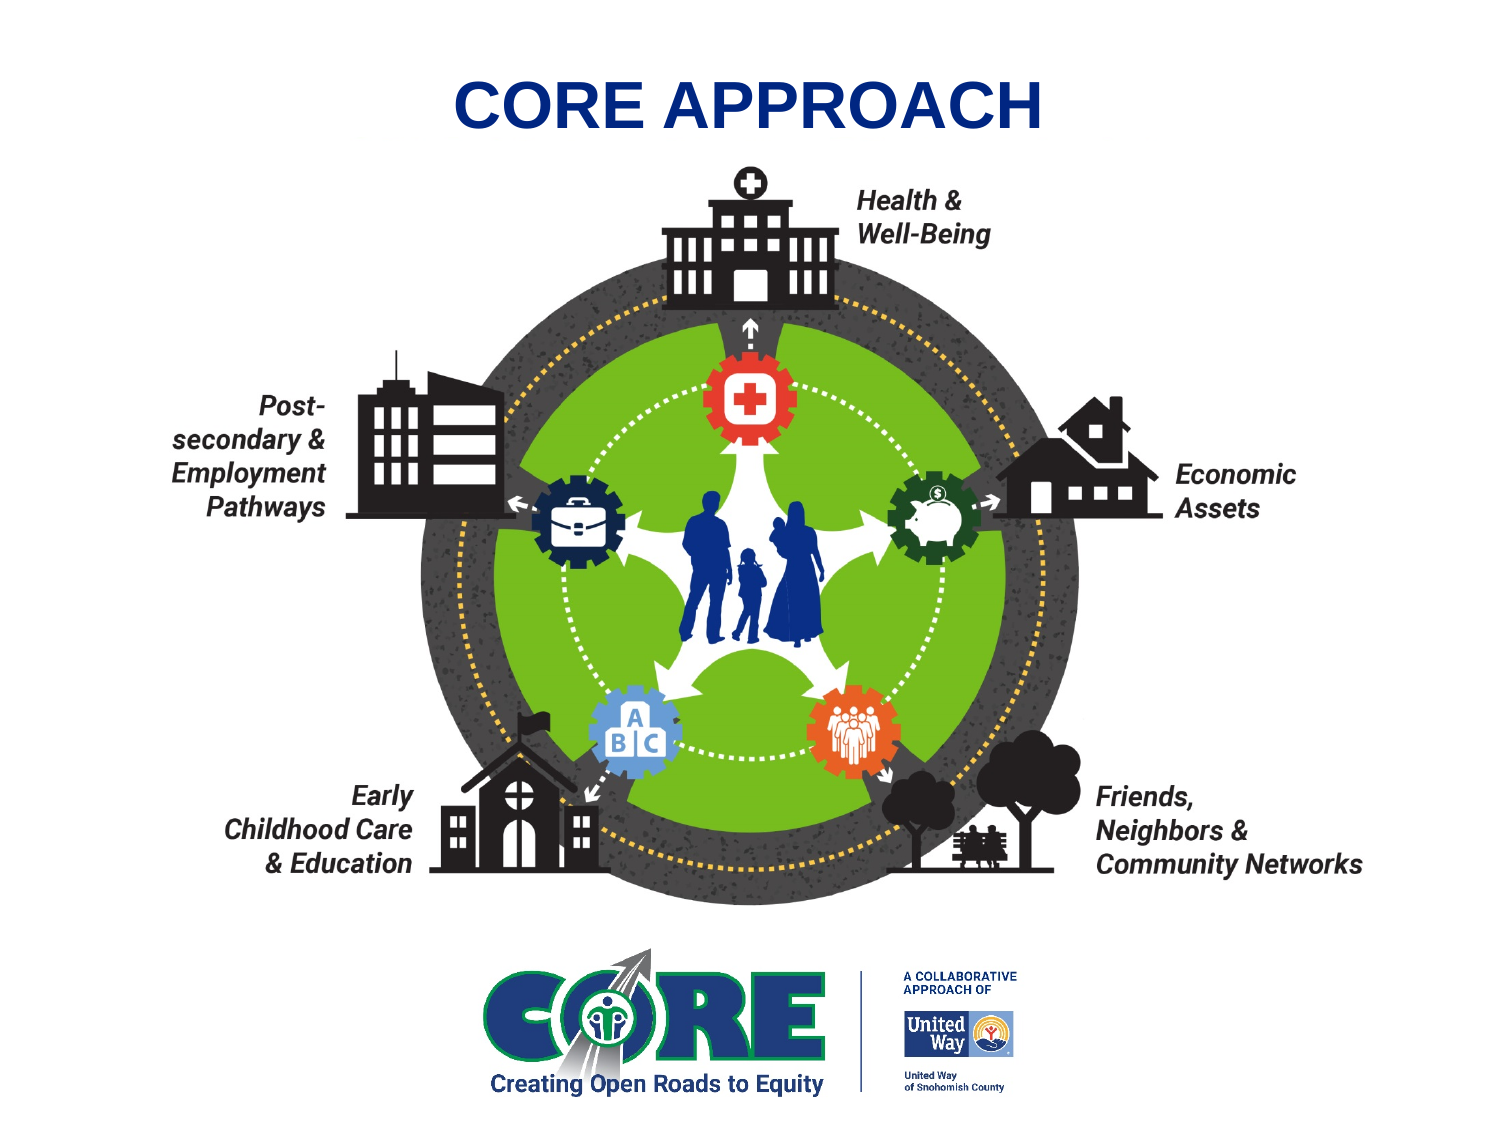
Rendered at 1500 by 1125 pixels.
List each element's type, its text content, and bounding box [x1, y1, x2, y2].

picture [21, 137, 1479, 913]
text_box CORE APPROACH [0, 54, 1498, 150]
picture [455, 933, 1044, 1125]
